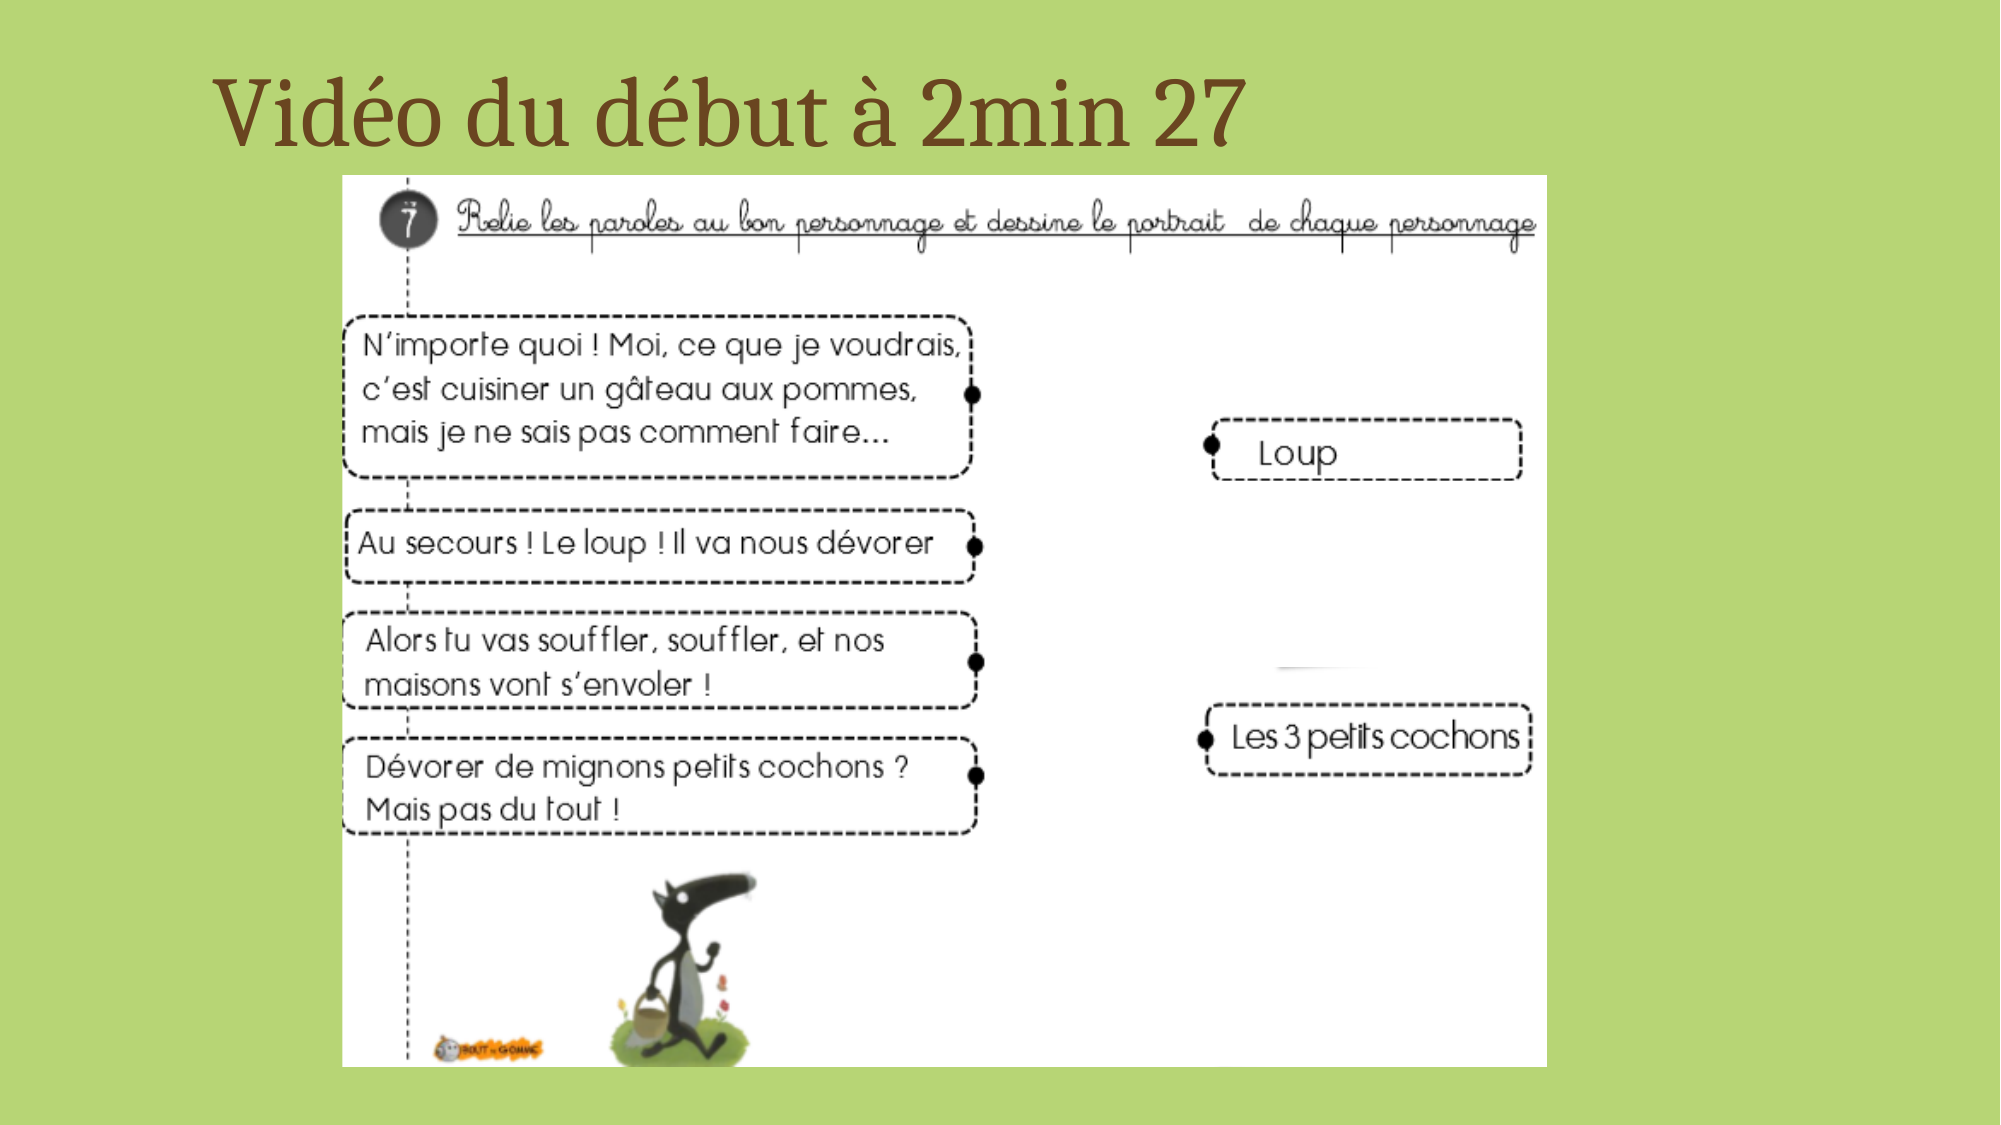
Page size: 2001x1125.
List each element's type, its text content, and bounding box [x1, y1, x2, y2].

title Vidéo du début à 2min 27 [197, 0, 1773, 176]
picture [342, 175, 1553, 1067]
